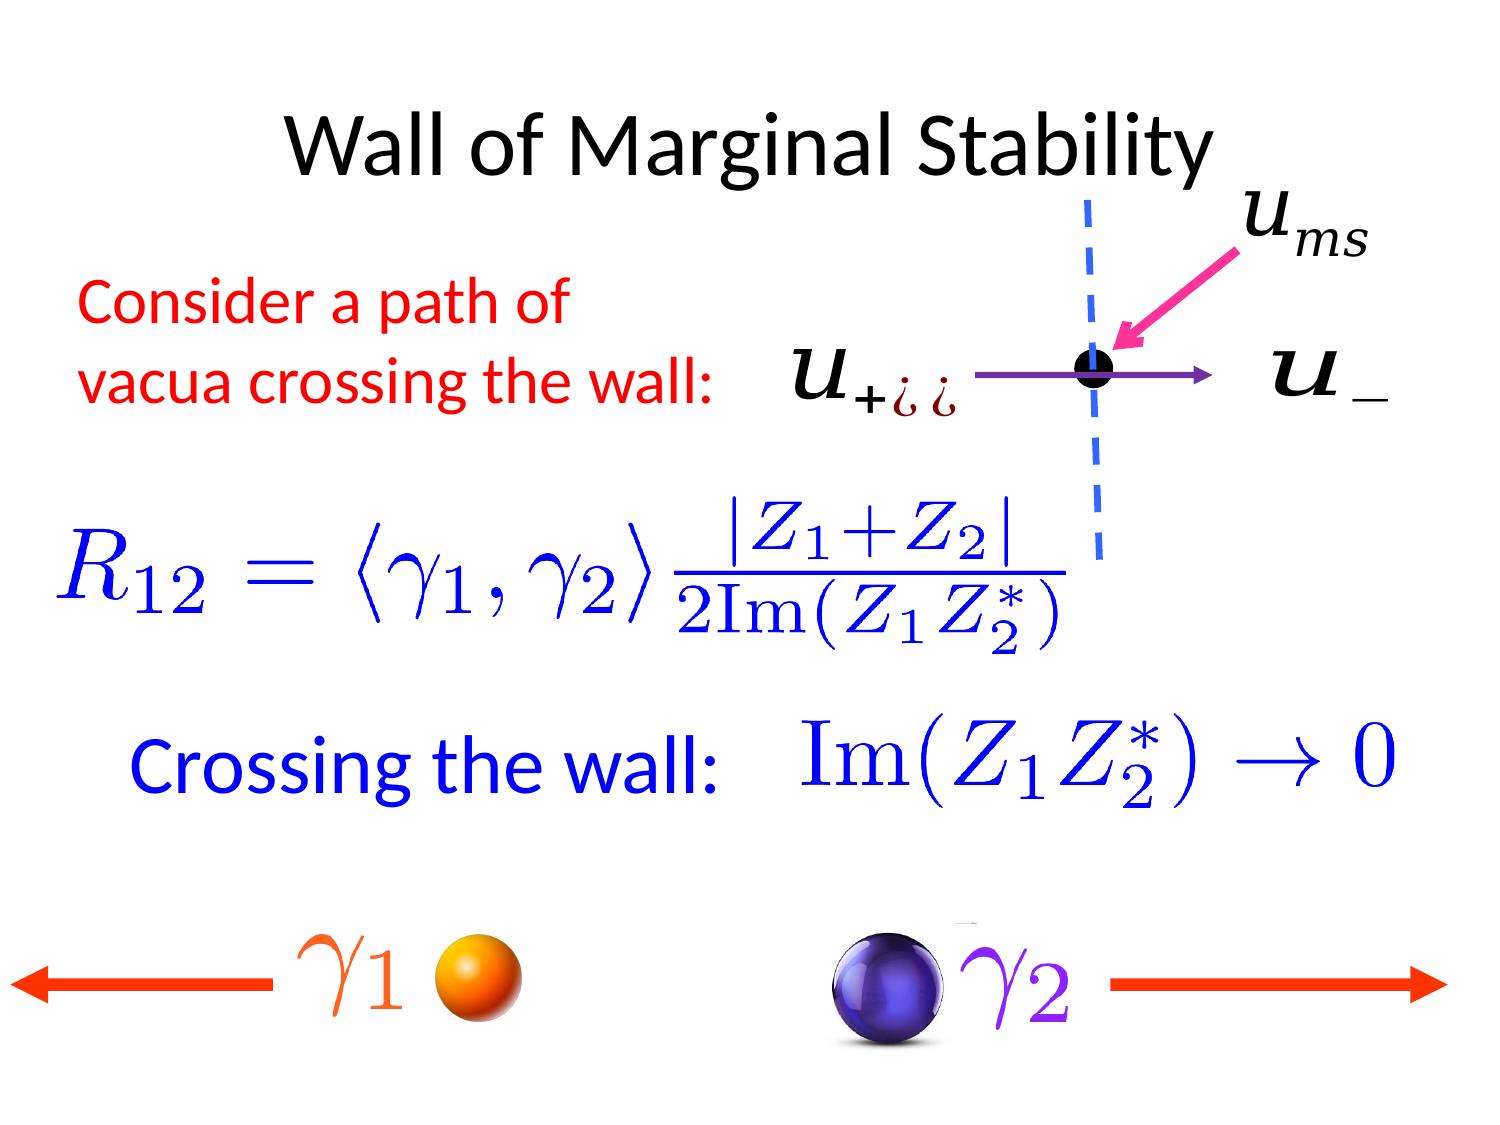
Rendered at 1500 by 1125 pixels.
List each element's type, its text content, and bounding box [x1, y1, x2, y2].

text_box [10, 978, 273, 991]
picture [56, 496, 1066, 654]
text_box Crossing the wall: [114, 702, 757, 818]
text_box [1074, 350, 1113, 374]
title Wall of Marginal Stability [75, 45, 1425, 233]
picture [297, 934, 403, 1018]
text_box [1112, 249, 1238, 351]
text_box Consider a path of vacua crossing the wall: [62, 249, 750, 425]
text_box [974, 368, 1213, 382]
picture [797, 921, 1068, 1057]
picture [435, 934, 522, 1022]
picture [800, 712, 1396, 809]
text_box [1110, 978, 1448, 991]
text_box [1076, 376, 1111, 388]
